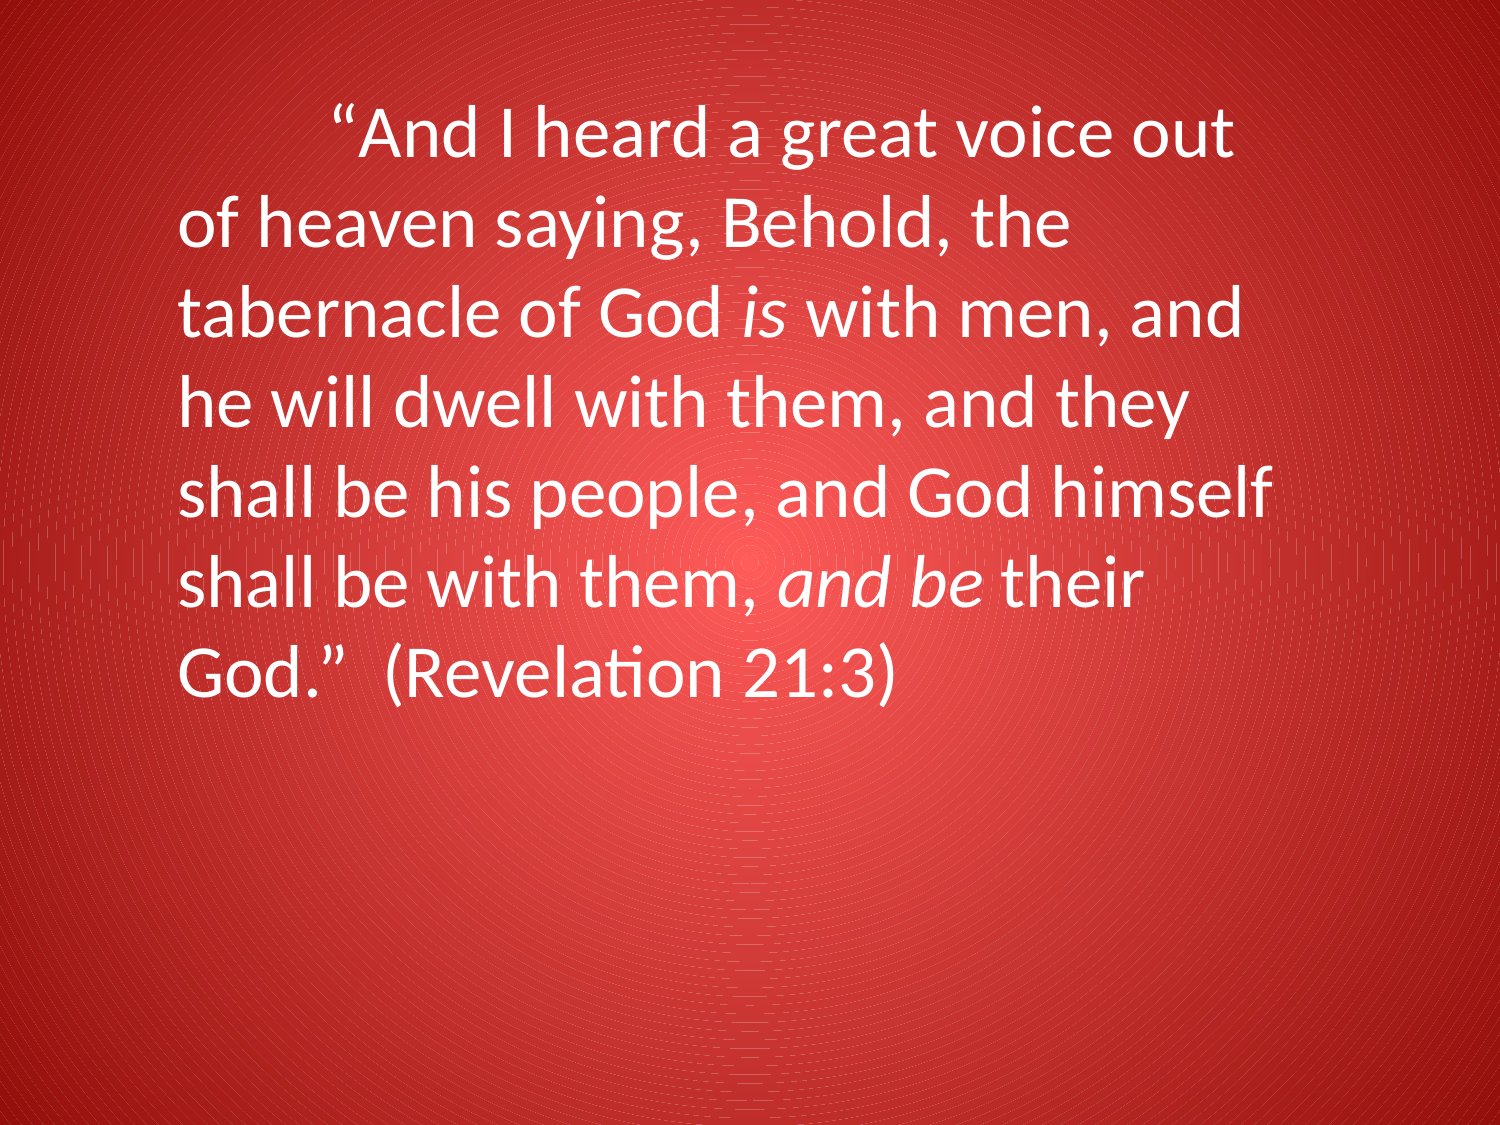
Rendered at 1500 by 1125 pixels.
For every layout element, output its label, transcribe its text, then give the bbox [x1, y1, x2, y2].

text_box “And I heard a great voice out of heaven saying, Behold, the tabernacle of God is with men, and he will dwell with them, and they shall be his people, and God himself shall be with them, and be their God.” (Revelation 21:3) [162, 74, 1300, 720]
